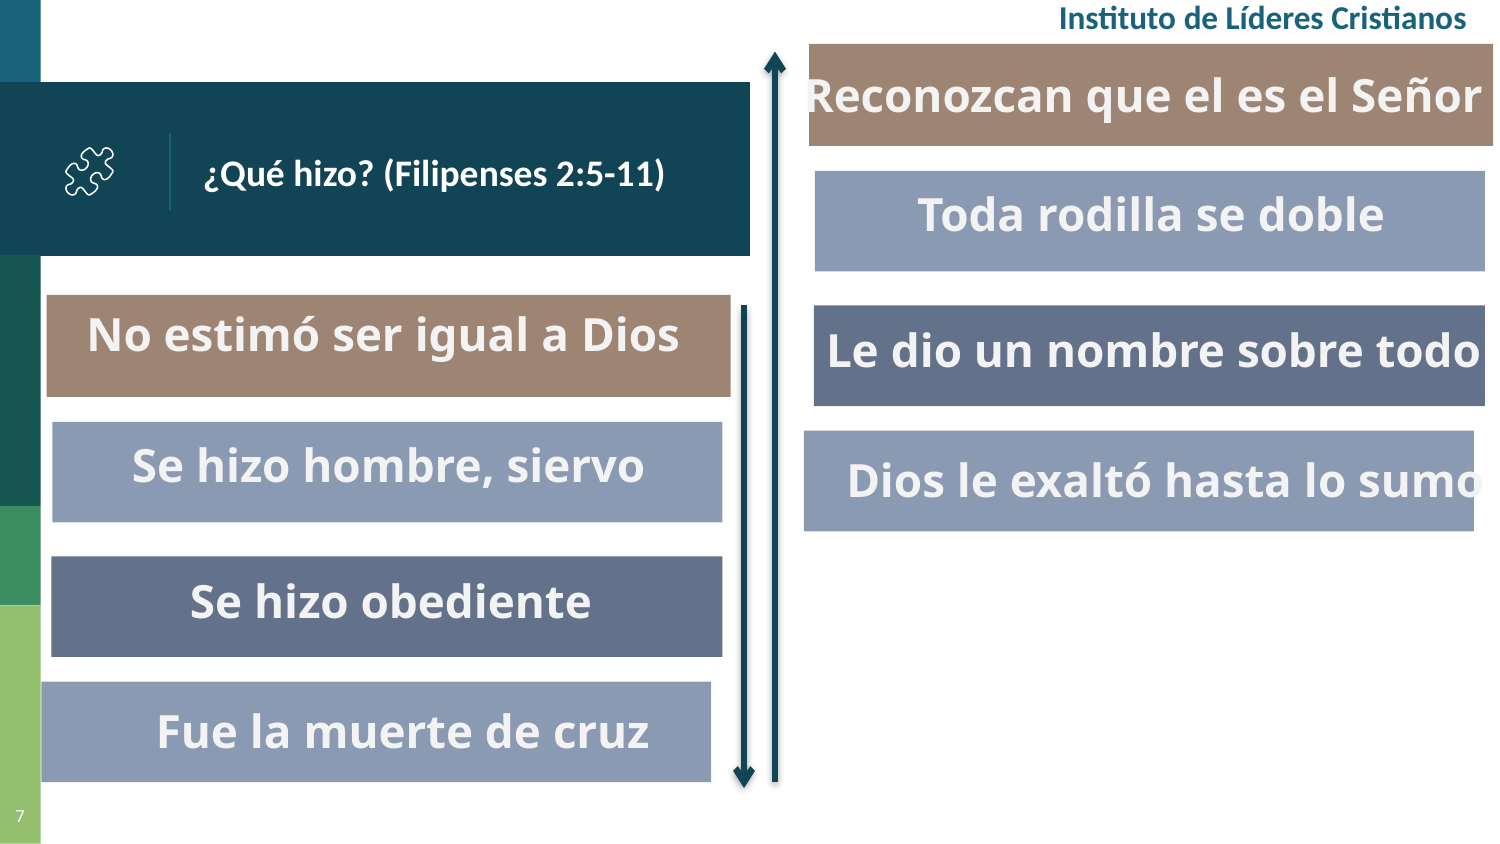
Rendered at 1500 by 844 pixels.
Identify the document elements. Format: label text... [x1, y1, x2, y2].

text_box [803, 430, 1474, 532]
text_box Dios le exaltó hasta lo sumo [818, 436, 1500, 537]
text_box Toda rodilla se doble [803, 170, 1499, 272]
text_box [41, 681, 712, 783]
text_box [46, 392, 731, 397]
text_box Se hizo obediente [43, 557, 736, 658]
text_box [1483, 43, 1494, 51]
text_box Fue la muerte de cruz [55, 687, 736, 788]
title ¿Qué hizo? (Filipenses 2:5-11) [187, 87, 715, 256]
text_box Reconozcan que el es el Señor [776, 51, 1500, 153]
text_box [809, 43, 927, 51]
text_box Se hizo hombre, siervo [41, 421, 736, 523]
slide_number 7 [0, 790, 49, 844]
text_box Instituto de Líderes Cristianos [927, 0, 1483, 88]
text_box No estimó ser igual a Dios [36, 290, 731, 392]
text_box Le dio un nombre sobre todo [806, 306, 1500, 408]
